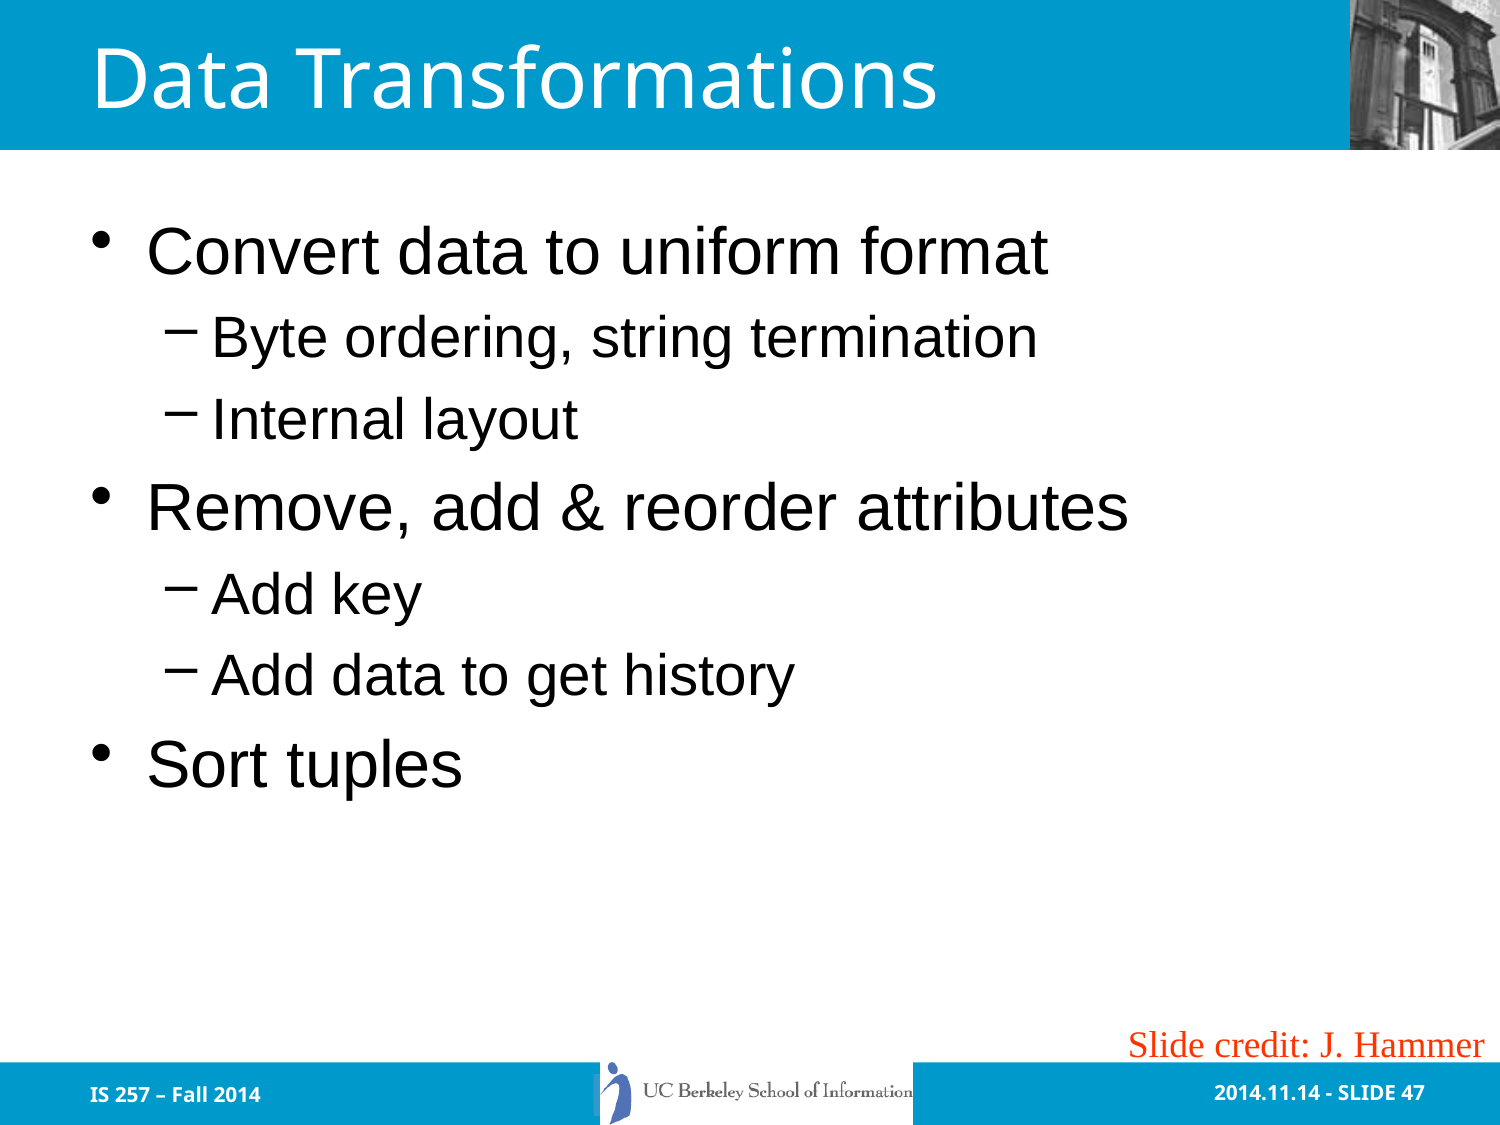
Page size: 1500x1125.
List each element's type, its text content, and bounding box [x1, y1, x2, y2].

title Data Transformations [75, 0, 1350, 150]
slide_number IS 257 – Fall 2014 [75, 1062, 388, 1125]
text_box Slide credit: J. Hammer [1113, 1012, 1500, 1073]
picture [594, 1062, 912, 1125]
list Convert data to uniform format Byte ordering, string termination Internal layout Remove, add & reorder attributes Add key Add data to get history Sort tuples [75, 200, 1425, 1013]
picture [1351, 0, 1500, 150]
